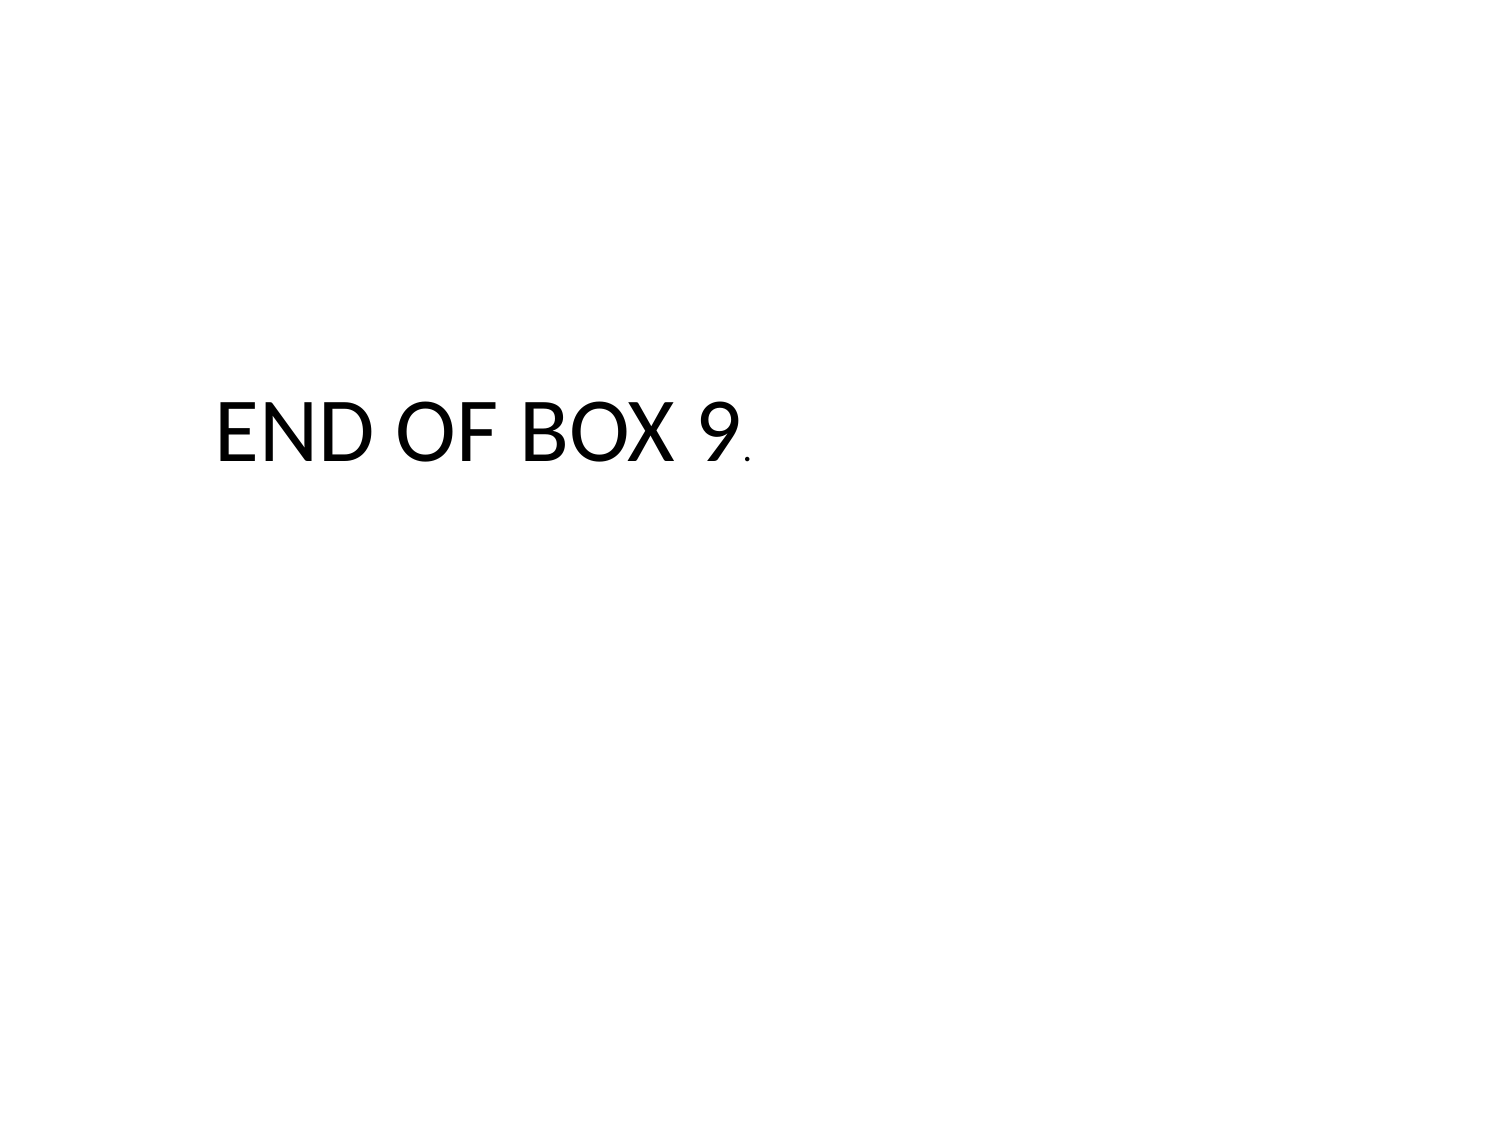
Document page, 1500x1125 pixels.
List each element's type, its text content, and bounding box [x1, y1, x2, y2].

text_box END OF BOX 9. [199, 362, 1163, 488]
